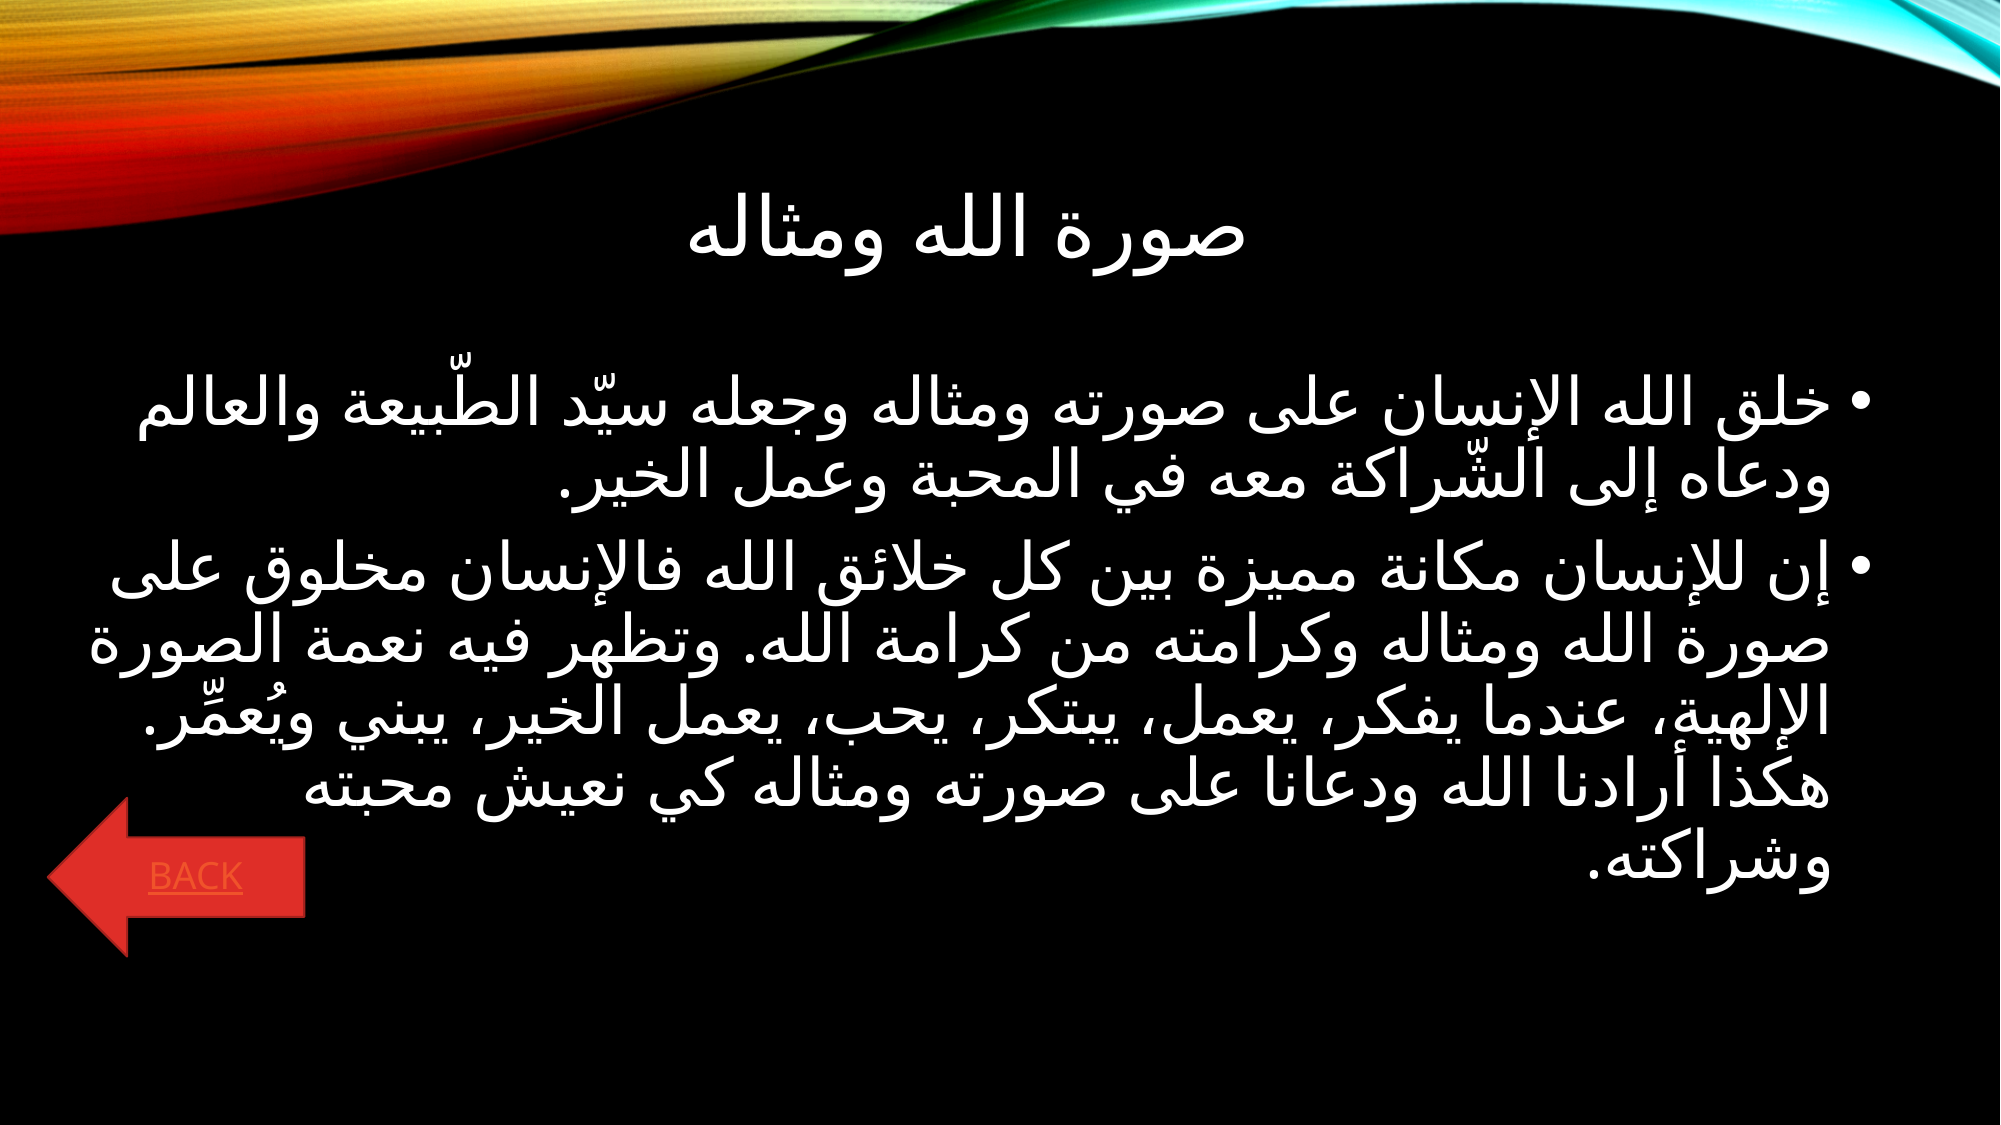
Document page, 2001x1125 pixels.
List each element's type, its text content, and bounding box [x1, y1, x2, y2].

title صورة الله ومثاله [261, 123, 1674, 336]
text_box BACK [46, 796, 306, 958]
list خلق الله الإنسان على صورته ومثاله وجعله سيّد الطّبيعة والعالم ودعاه إلى الشّراكة معه في المحبة وعمل الخير. إن للإنسان مكانة مميزة بين كل خلائق الله فالإنسان مخلوق على صورة الله ومثاله وكرامته من كرامة الله. وتظهر فيه نعمة الصورة الإلهية، عندما يفكر، يعمل، يبتكر، يحب، يعمل الخير، يبني ويُعمِّر. هكذا أرادنا الله ودعانا على صورته ومثاله كي نعيش محبته وشراكته. [47, 360, 1888, 957]
picture [0, 0, 2000, 237]
